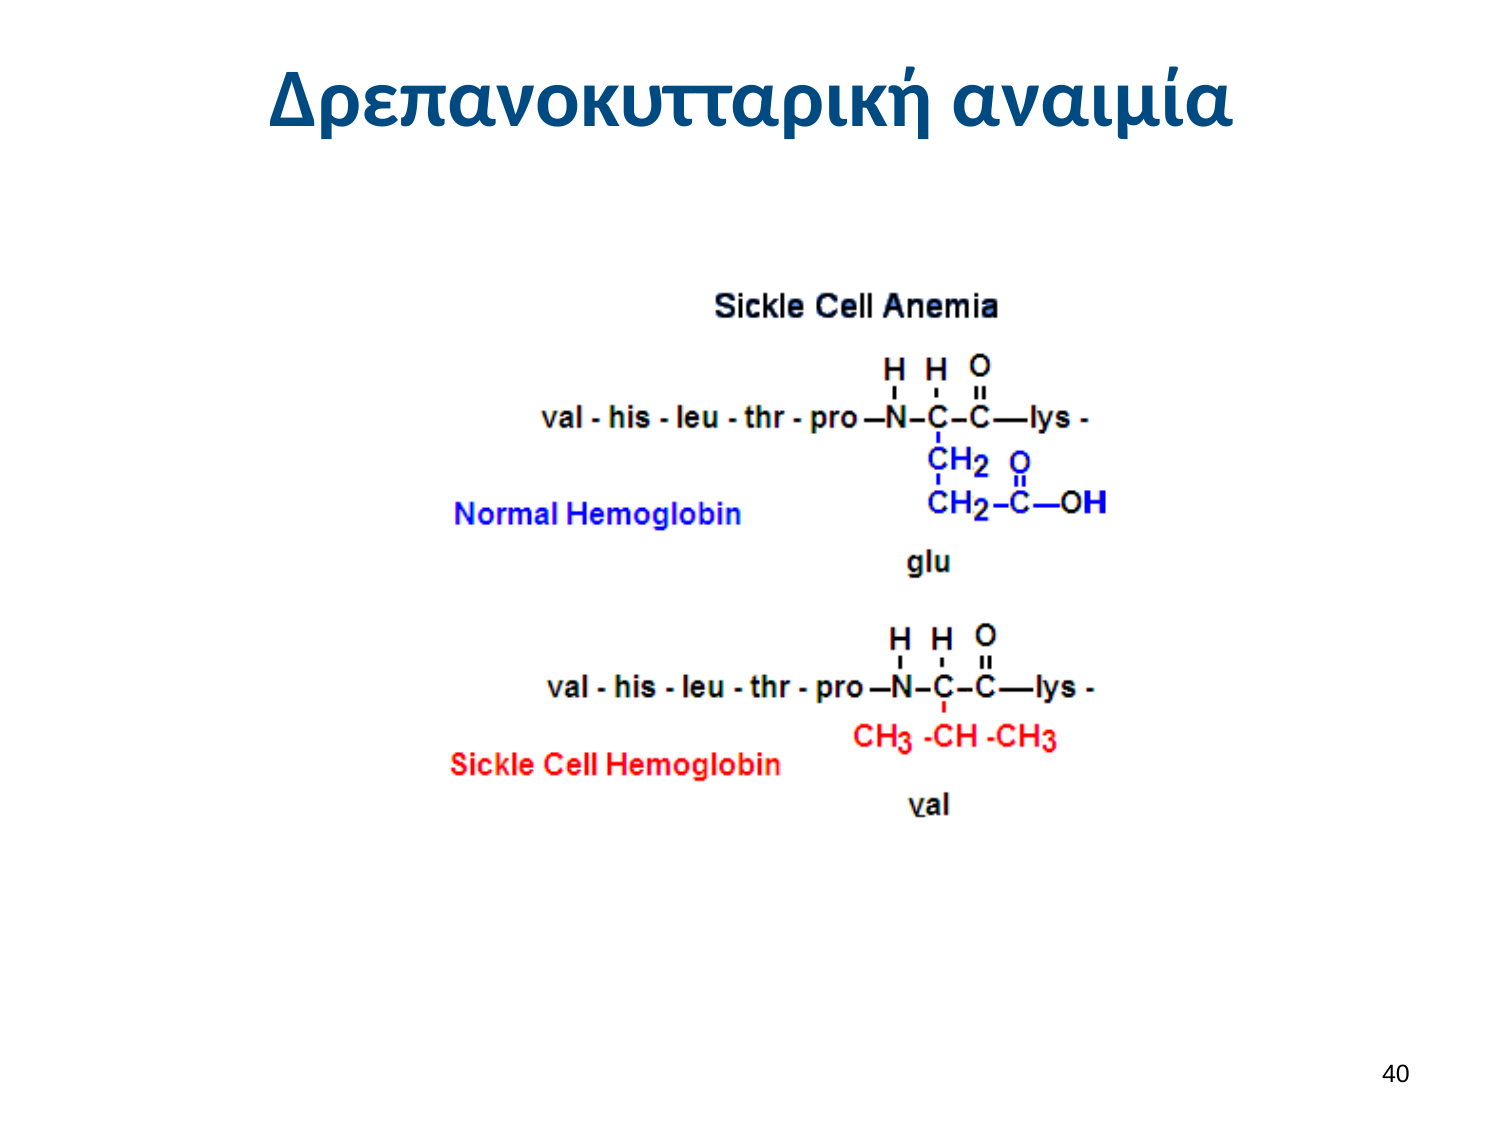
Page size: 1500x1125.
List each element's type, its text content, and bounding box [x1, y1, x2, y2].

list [414, 266, 1128, 844]
slide_number 40 [1074, 1042, 1425, 1103]
title Δρεπανοκυτταρική αναιμία [76, 19, 1427, 169]
